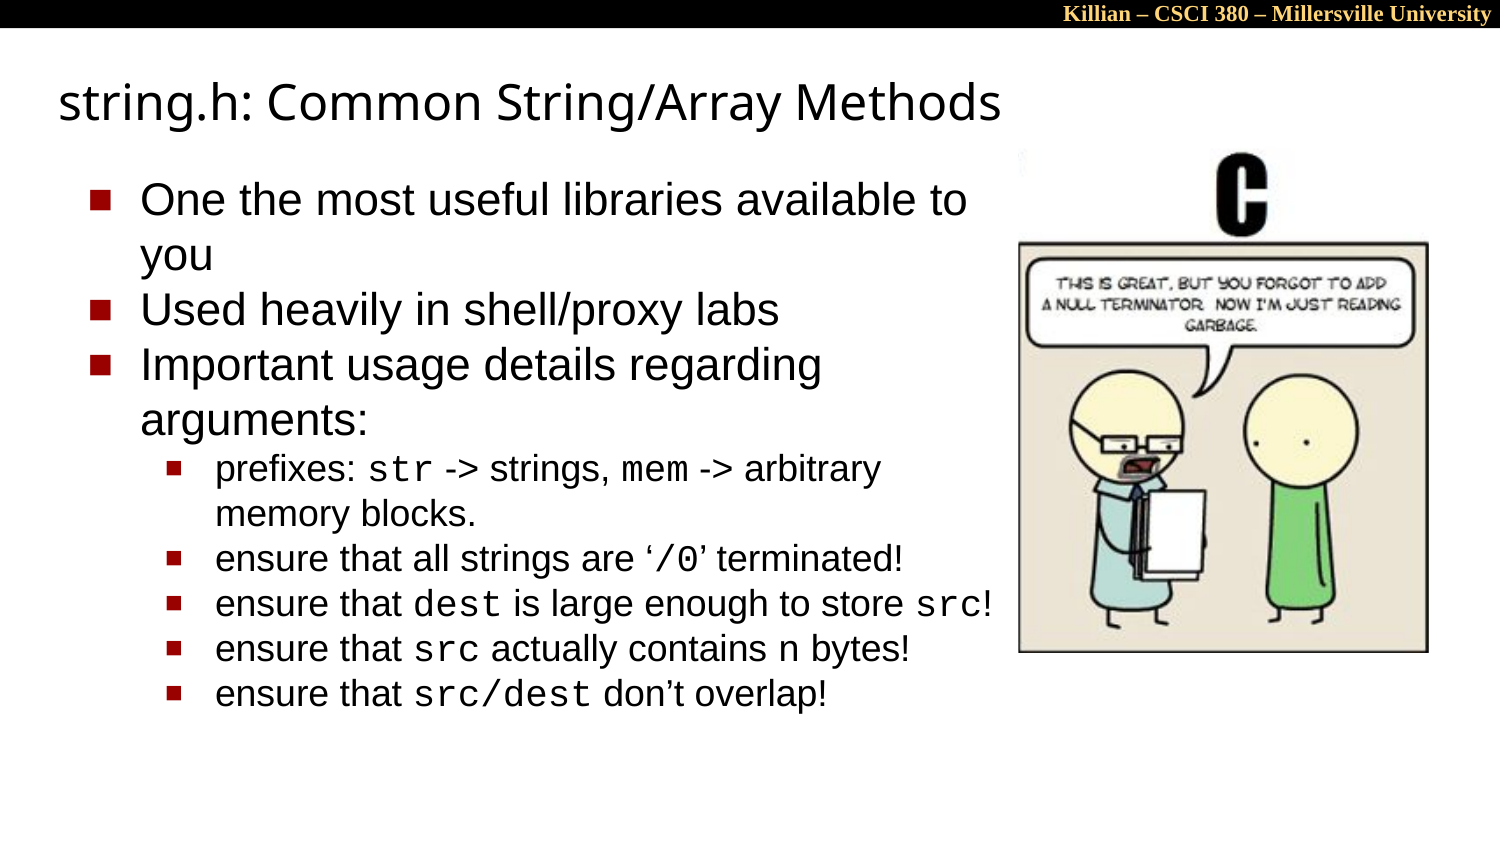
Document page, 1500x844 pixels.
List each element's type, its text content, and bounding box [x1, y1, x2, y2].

picture [1018, 145, 1429, 653]
list One the most useful libraries available to you Used heavily in shell/proxy labs Important usage details regarding arguments: prefixes: str -> strings, mem -> arbitrary memory blocks. ensure that all strings are ‘/0’ terminated! ensure that dest is large enough to store src! ensure that src actually contains n bytes! ensure that src/dest don’t overlap! [64, 169, 1011, 782]
title string.h: Common String/Array Methods [58, 53, 1305, 148]
